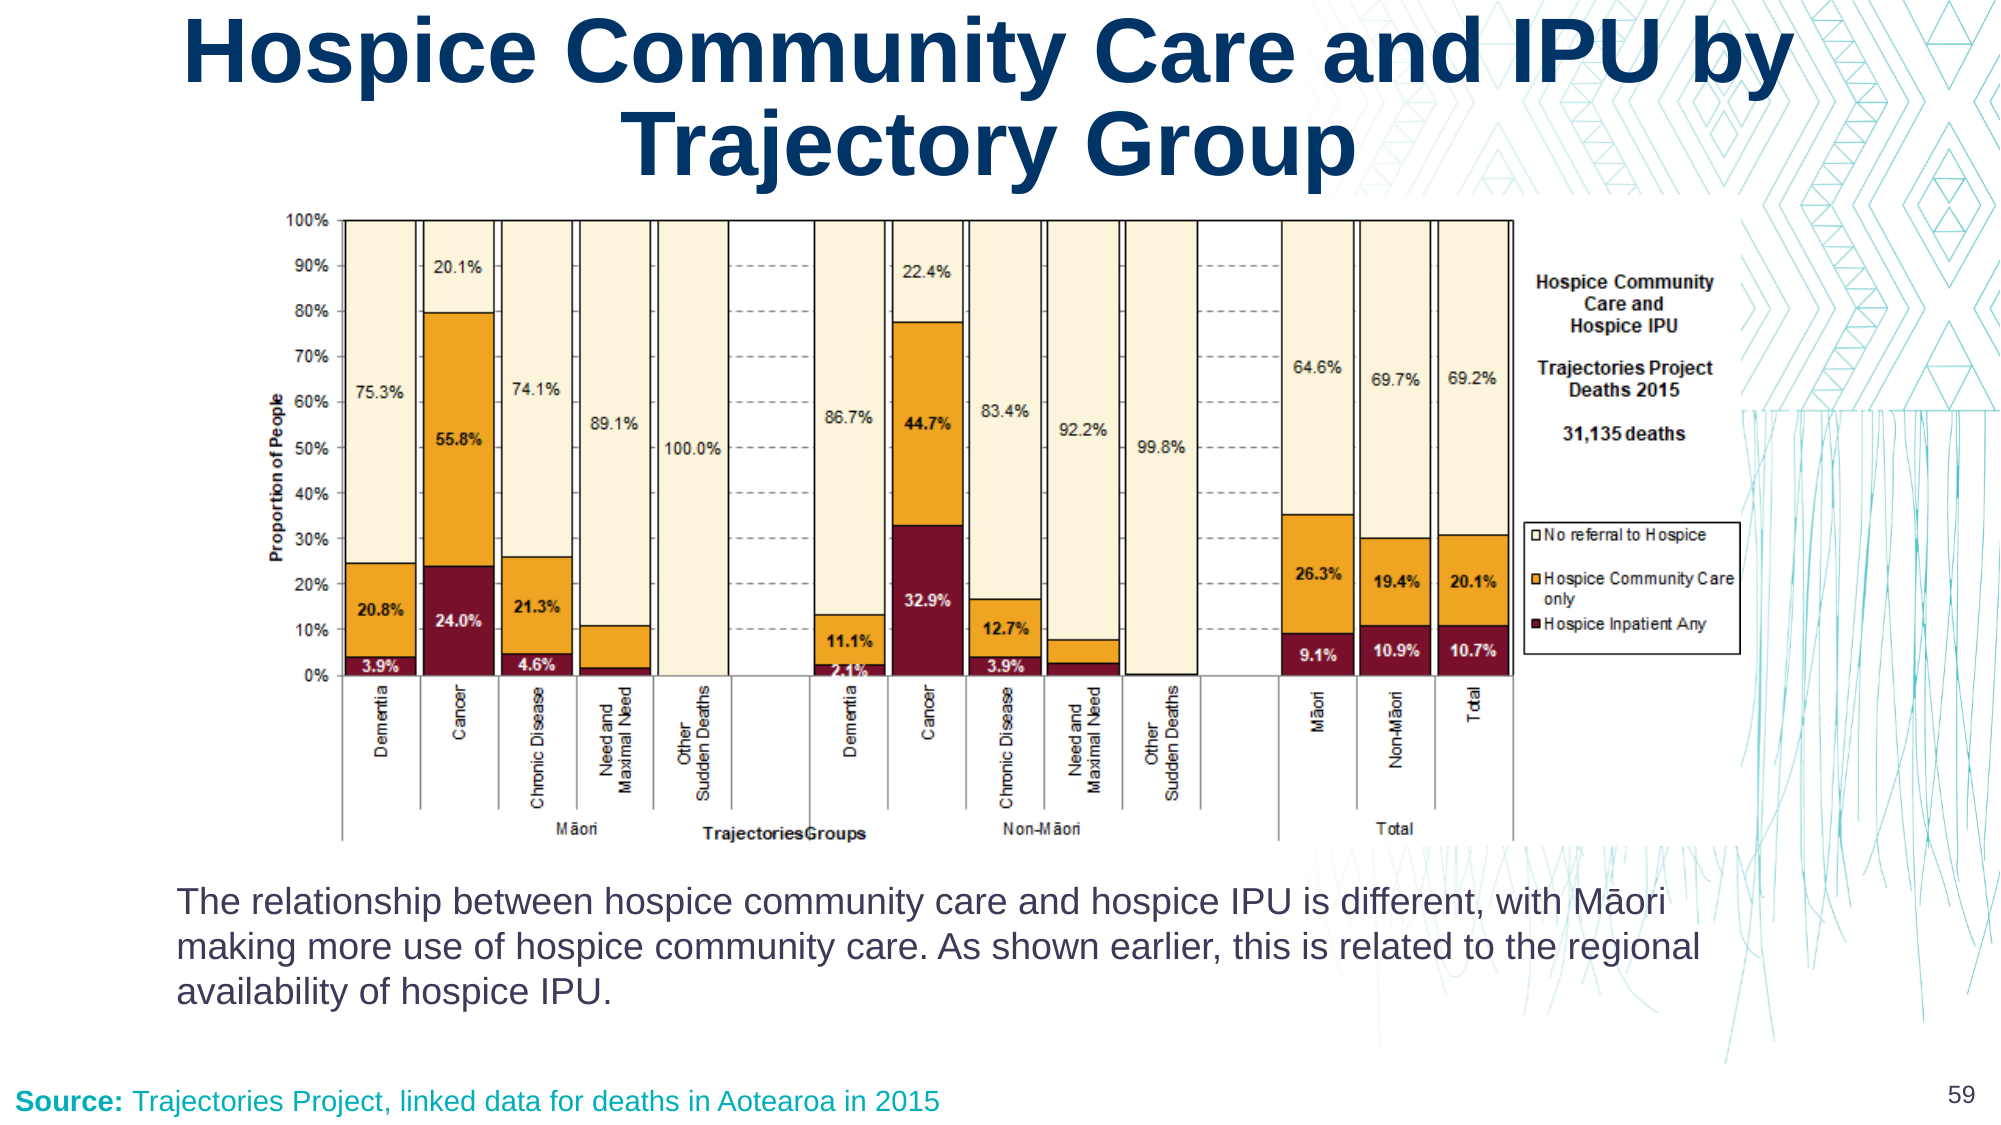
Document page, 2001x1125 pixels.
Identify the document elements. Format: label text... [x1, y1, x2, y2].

picture [259, 0, 2000, 1125]
list The relationship between hospice community care and hospice IPU is different, with Māori making more use of hospice community care. As shown earlier, this is related to the regional availability of hospice IPU. [161, 869, 1780, 921]
list Source: Trajectories Project, linked data for deaths in Aotearoa in 2015 [0, 1074, 1188, 1125]
title Hospice Community Care and IPU by Trajectory Group [66, 7, 1914, 195]
